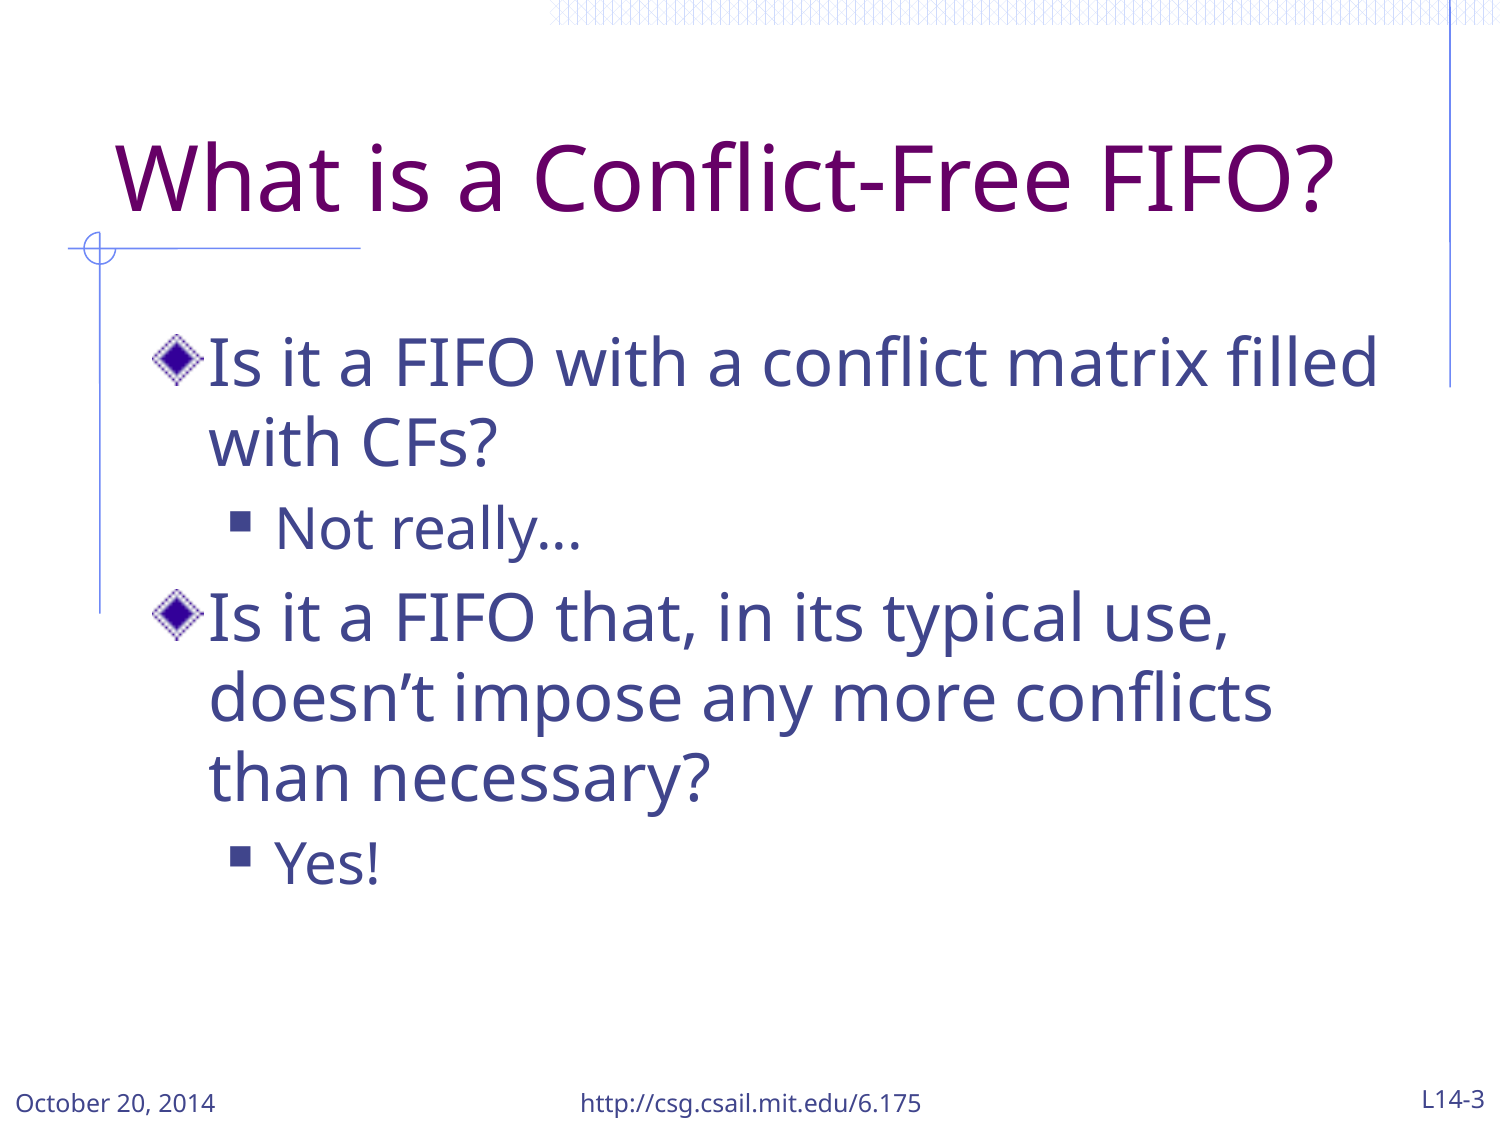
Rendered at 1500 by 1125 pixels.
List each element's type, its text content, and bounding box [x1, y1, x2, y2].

slide_number L14-3 [1187, 1049, 1500, 1125]
picture [152, 334, 204, 386]
list Is it a FIFO with a conflict matrix filled with CFs? Not really... Is it a FIFO that, in its typical use, doesn’t impose any more conflicts than necessary? Yes! [137, 312, 1413, 988]
footer http://csg.csail.mit.edu/6.175 [503, 1049, 1000, 1125]
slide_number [0, 1049, 313, 1125]
title What is a Conflict-Free FIFO? [99, 49, 1376, 238]
picture [152, 589, 204, 641]
